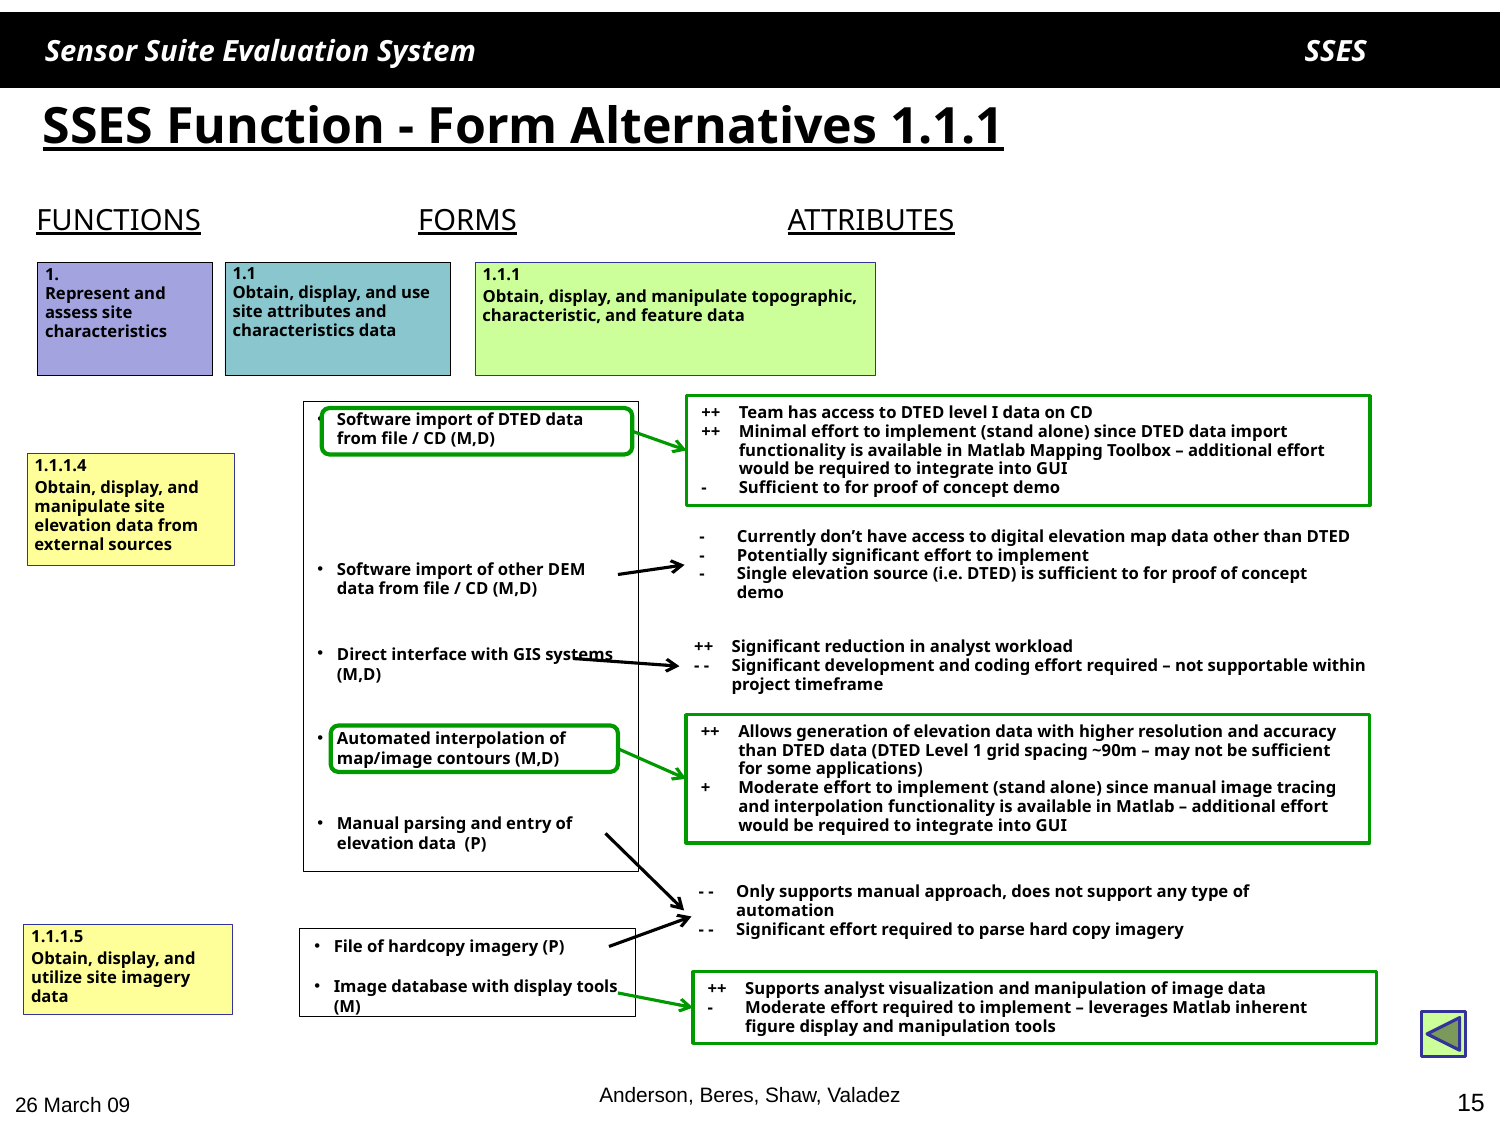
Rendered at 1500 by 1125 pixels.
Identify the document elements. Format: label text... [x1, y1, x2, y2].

text_box Software import of DTED data from file / CD (M,D) Software import of other DEM data from file / CD (M,D) Direct interface with GIS systems (M,D) Automated interpolation of map/image contours (M,D) Manual parsing and entry of elevation data (P) [302, 401, 639, 872]
text_box File of hardcopy imagery (P) Image database with display tools (M) [299, 928, 636, 1017]
text_box ++ Significant reduction in analyst workload - - Significant development and coding effort required – not supportable within project timeframe [679, 630, 1395, 702]
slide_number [0, 1084, 236, 1125]
text_box [328, 723, 621, 775]
title SSES Function - Form Alternatives 1.1.1 [27, 73, 1378, 174]
slide_number 15 [1149, 1078, 1500, 1125]
footer Anderson, Beres, Shaw, Valadez [472, 1061, 1028, 1115]
text_box [1420, 1009, 1467, 1059]
text_box 1.1.1 Obtain, display, and manipulate topographic, characteristic, and feature data [473, 260, 877, 377]
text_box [572, 658, 680, 667]
text_box - - Only supports manual approach, does not support any type of automation - - Significant effort required to parse hard copy imagery [690, 874, 1368, 947]
text_box ++ Team has access to DTED level I data on CD ++ Minimal effort to implement (stand alone) since DTED data import functionality is available in Matlab Mapping Toolbox – additional effort would be required to integrate into GUI - Sufficient to for proof of concept demo [686, 395, 1370, 506]
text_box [617, 992, 694, 1009]
text_box ++ Supports analyst visualization and manipulation of image data - Moderate effort required to implement – leverages Matlab inherent figure display and manipulation tools [693, 971, 1377, 1044]
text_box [617, 748, 687, 780]
text_box - Currently don’t have access to digital elevation map data other than DTED - Potentially significant effort to implement - Single elevation source (i.e. DTED) is sufficient to for proof of concept demo [684, 519, 1368, 611]
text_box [605, 833, 685, 912]
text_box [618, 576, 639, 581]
text_box 1.1.1.4 Obtain, display, and manipulate site elevation data from external sources [25, 451, 236, 568]
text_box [608, 916, 692, 947]
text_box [631, 430, 687, 452]
text_box 1. Represent and assess site characteristics [37, 262, 213, 375]
text_box [319, 405, 635, 457]
text_box ++ Allows generation of elevation data with higher resolution and accuracy than DTED data (DTED Level 1 grid spacing ~90m – may not be sufficient for some applications) + Moderate effort to implement (stand alone) since manual image tracing and interpolation functionality is available in Matlab – additional effort would be required to integrate into GUI [686, 714, 1370, 844]
text_box 1.1.1.5 Obtain, display, and utilize site imagery data [21, 922, 235, 1017]
text_box 1.1 Obtain, display, and use site attributes and characteristics data [224, 262, 450, 375]
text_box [4, 193, 1040, 245]
